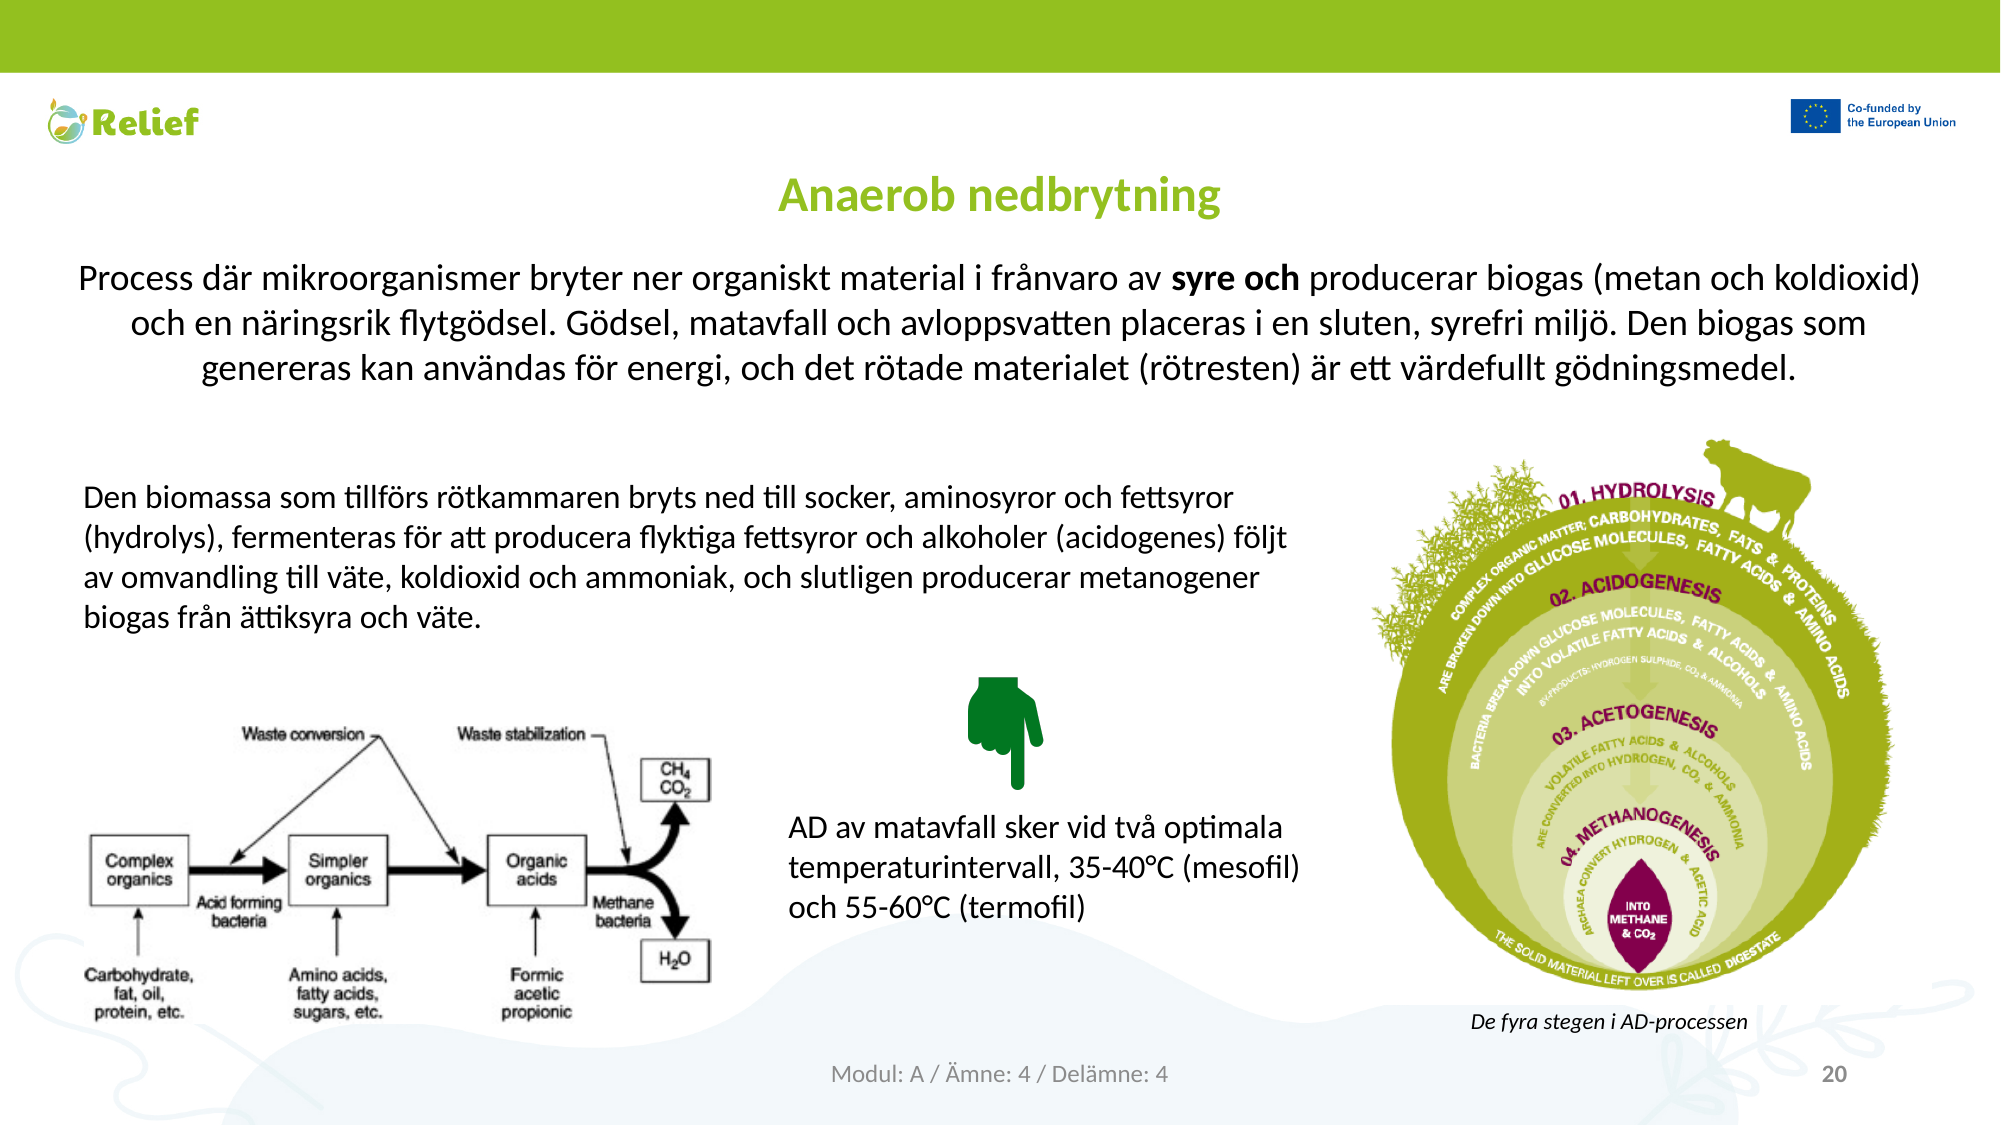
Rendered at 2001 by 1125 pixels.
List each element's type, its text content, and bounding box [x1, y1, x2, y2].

footer Modul: A / Ämne: 4 / Delämne: 4 [22, 1023, 1978, 1122]
text_box AD av matavfall sker vid två optimala temperaturintervall, 35-40°C (mesofil) och 55-60°C (termofil) [773, 798, 1339, 933]
text_box De fyra stegen i AD-processen [1456, 1005, 1815, 1042]
text_box Process där mikroorganismer bryter ner organiskt material i frånvaro av syre och producerar biogas (metan och koldioxid) och en näringsrik flytgödsel. Gödsel, matavfall och avloppsvatten placeras i en sluten, syrefri miljö. Den biogas som genereras kan användas för energi, och det rötade materialet (rötresten) är ett värdefullt gödningsmedel. [47, 245, 1953, 396]
text_box Anaerob nedbrytning [22, 154, 1978, 229]
text_box Den biomassa som tillförs rötkammaren bryts ned till socker, aminosyror och fettsyror (hydrolys), fermenteras för att producera flyktiga fettsyror och alkoholer (acidogenes) följt av omvandling till väte, koldioxid och ammoniak, och slutligen producerar metanogener biogas från ättiksyra och väte. [68, 467, 1333, 643]
picture [0, 0, 2001, 1125]
